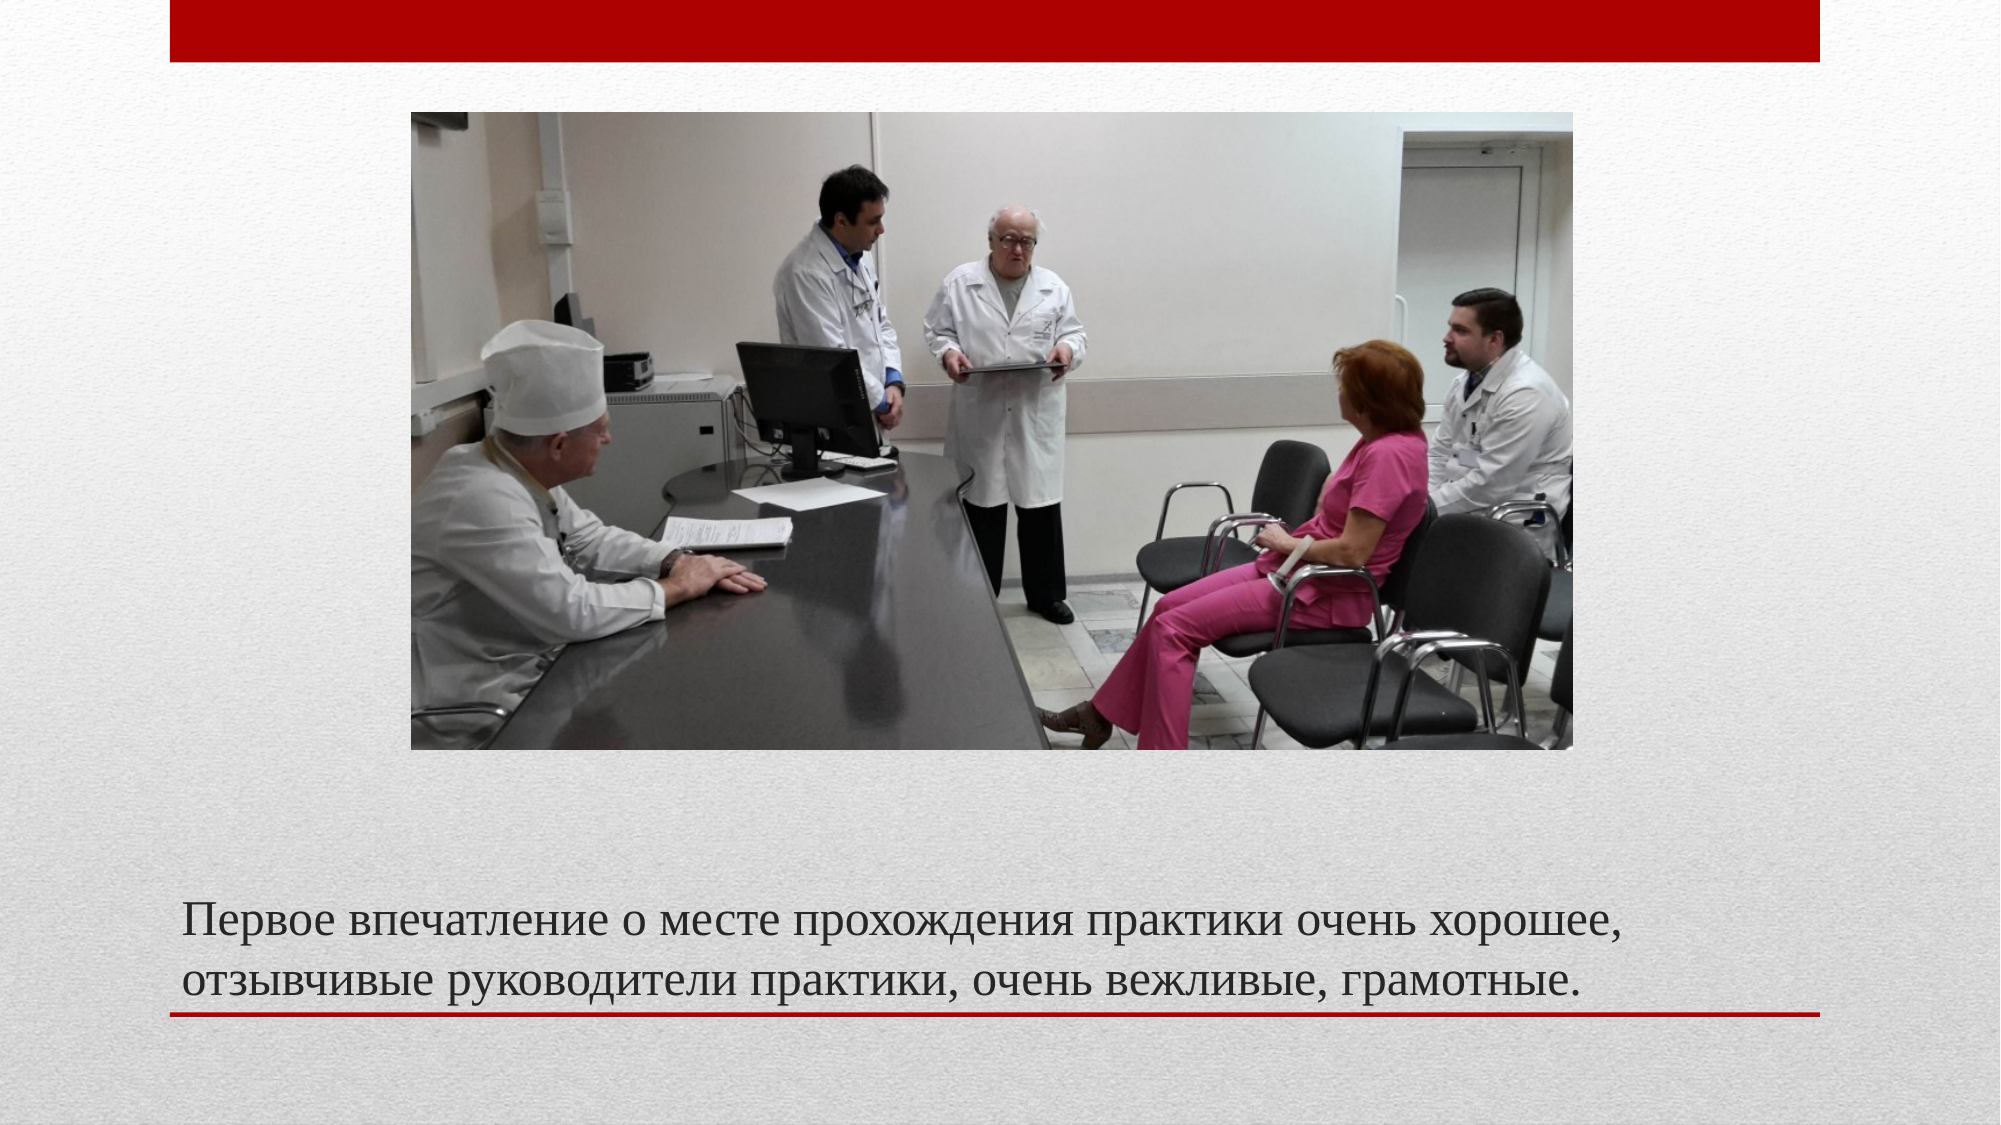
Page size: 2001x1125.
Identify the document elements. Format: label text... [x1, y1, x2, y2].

title Первое впечатление о месте прохождения практики очень хорошее, отзывчивые руководители практики, очень вежливые, грамотные. [166, 750, 1650, 1013]
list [410, 111, 1574, 751]
